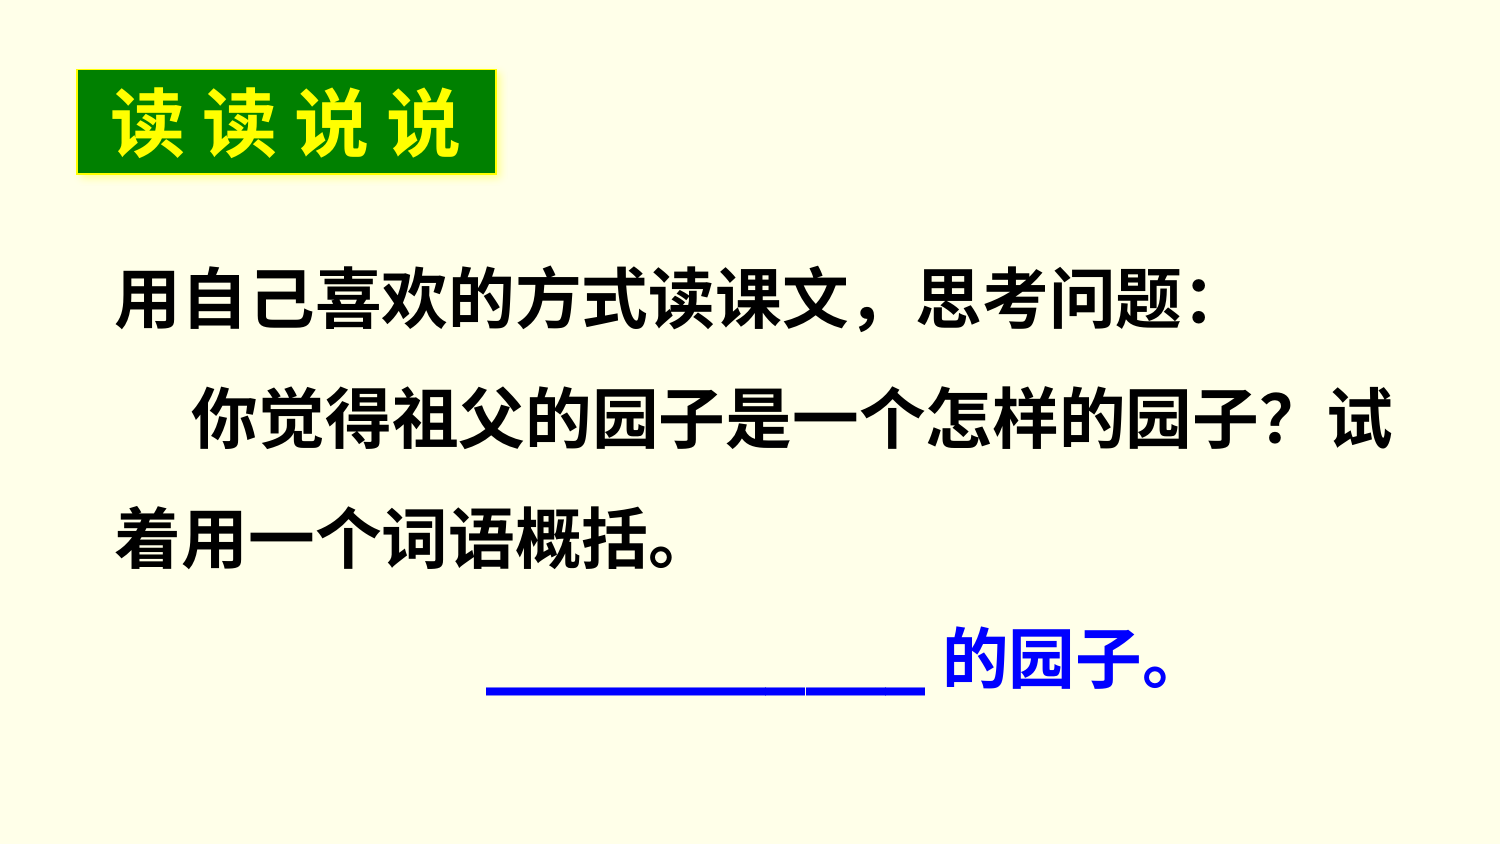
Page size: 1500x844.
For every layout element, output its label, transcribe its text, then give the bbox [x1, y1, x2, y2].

text_box 读 读 说 说 [76, 69, 496, 175]
text_box 用自己喜欢的方式读课文，思考问题： 你觉得祖父的园子是一个怎样的园子？试着用一个词语概括。 ___________的园子。 [100, 209, 1436, 704]
